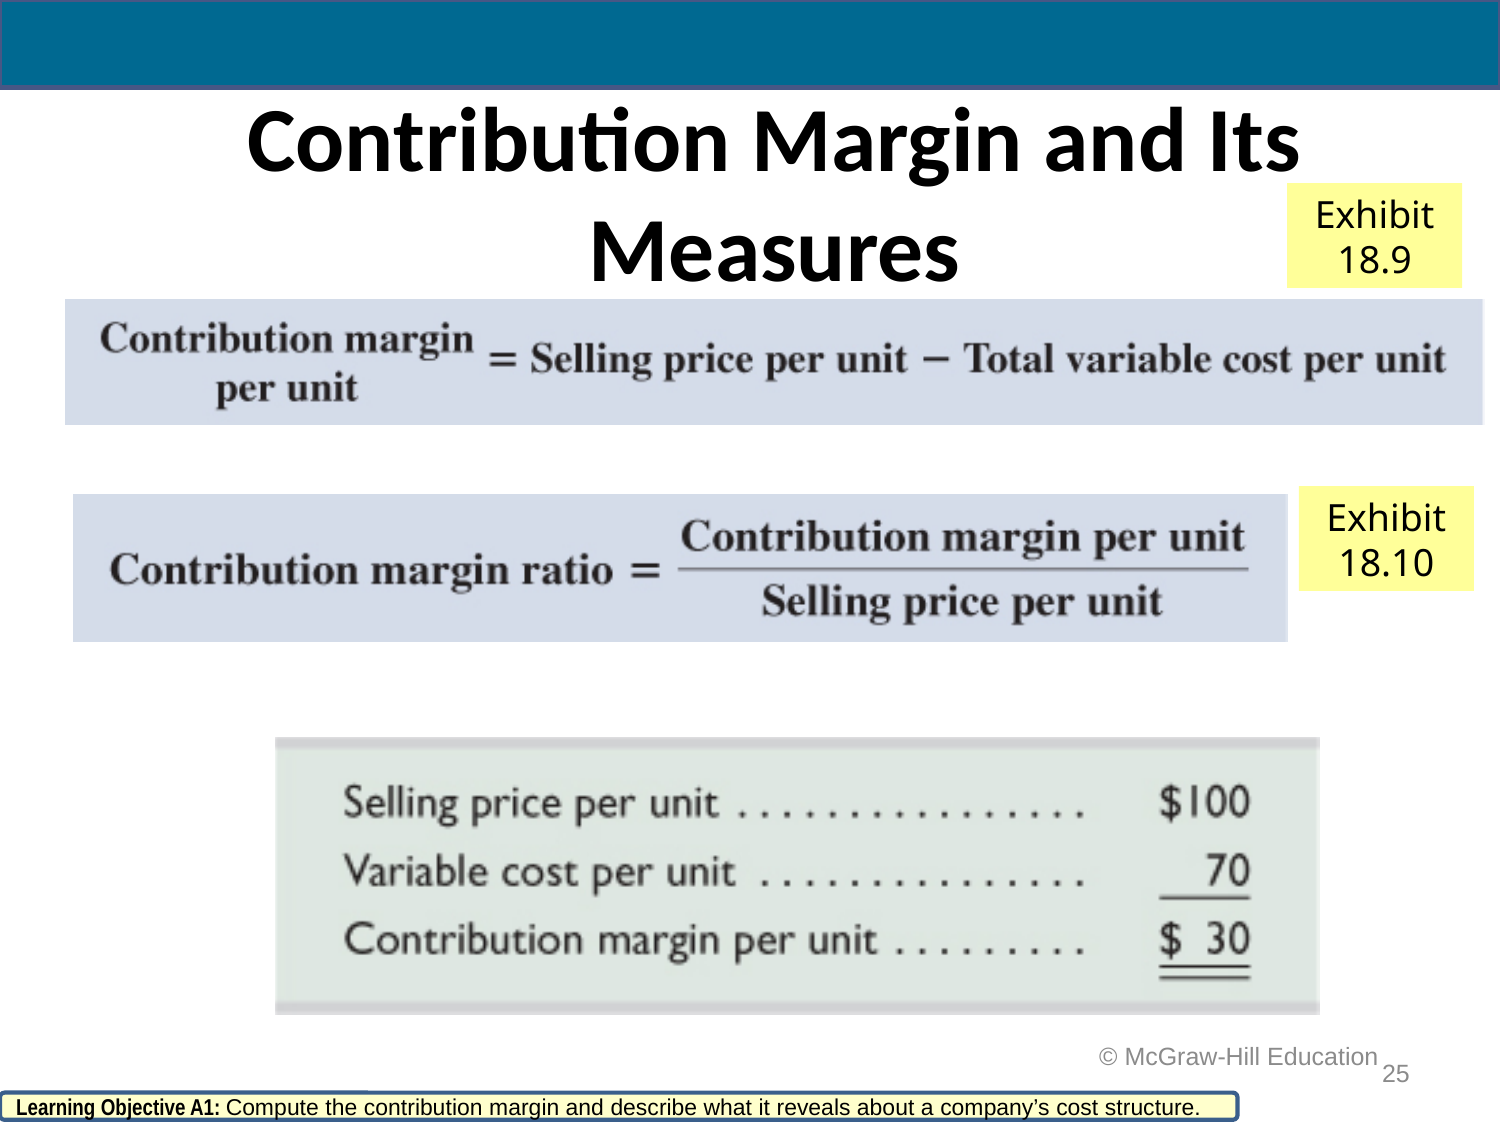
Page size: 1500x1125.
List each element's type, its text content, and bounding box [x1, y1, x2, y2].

text_box Exhibit 18.9 [1287, 183, 1463, 288]
picture [64, 299, 1485, 426]
text_box Exhibit 18.10 [1298, 486, 1474, 591]
text_box © McGraw-Hill Education [1077, 1032, 1433, 1071]
text_box [0, 0, 1500, 88]
title Contribution Margin and Its Measures [86, 95, 1463, 284]
picture [73, 494, 1288, 642]
text_box Learning Objective A1: Compute the contribution margin and describe what it reveals about a company’s cost structure. [0, 1092, 1238, 1120]
slide_number 25 [1074, 1042, 1425, 1103]
picture [274, 737, 1320, 1015]
